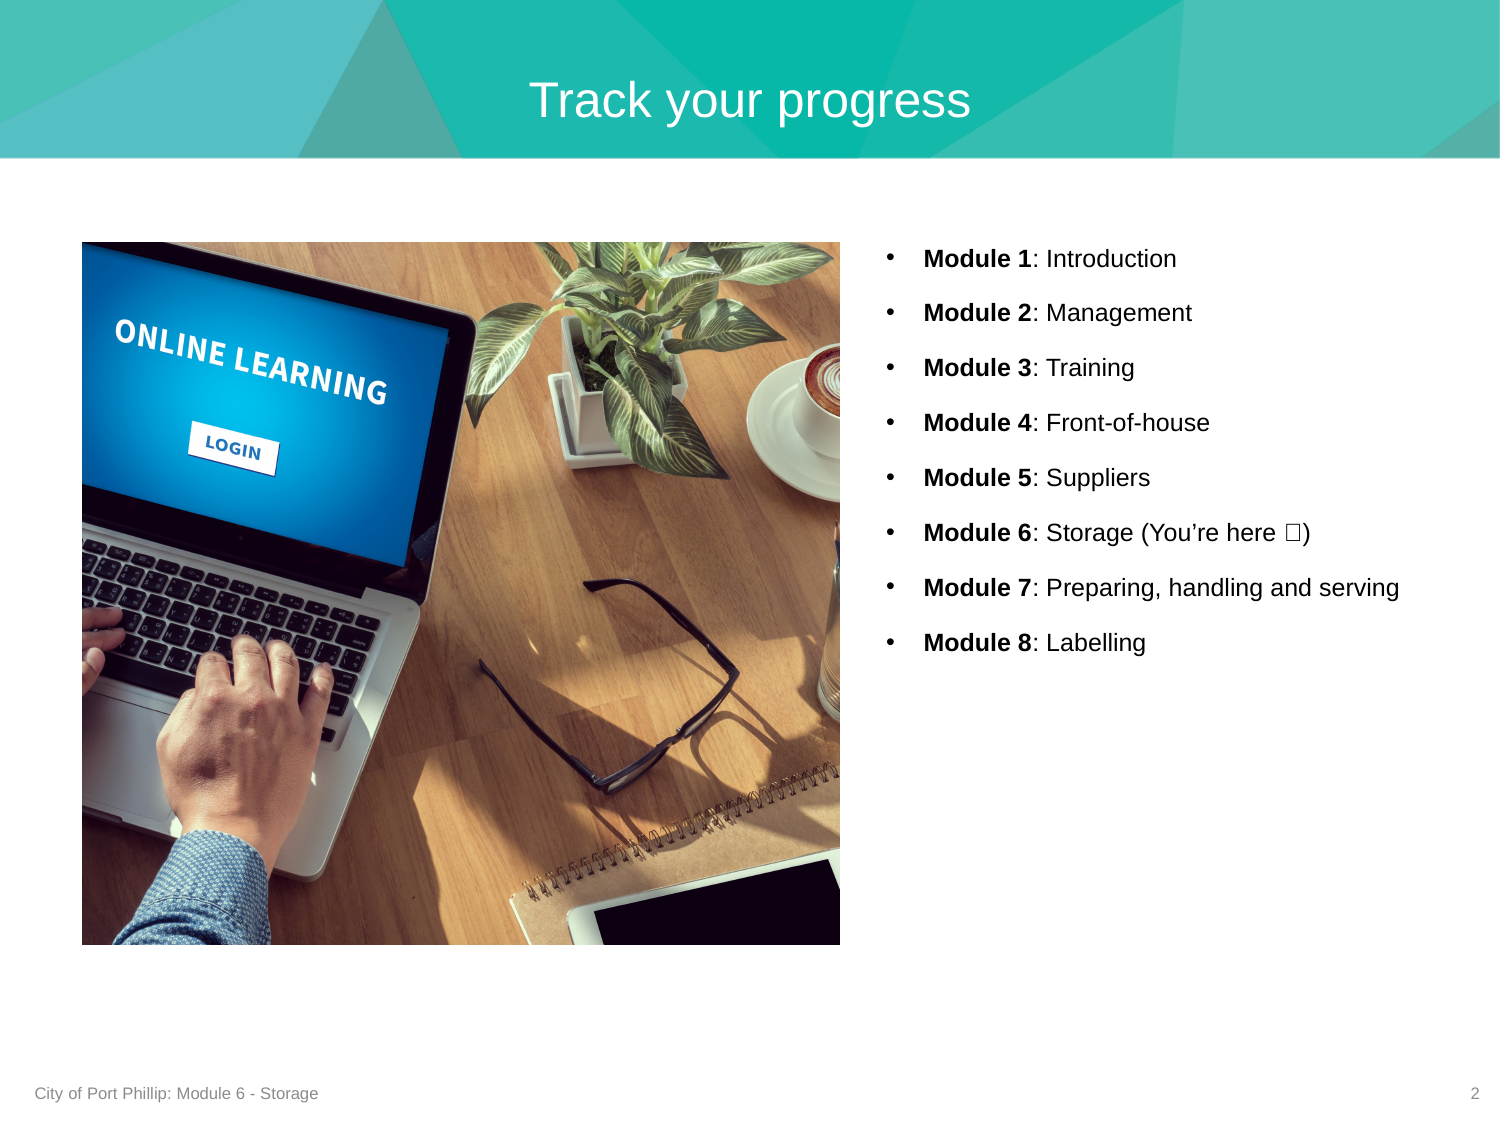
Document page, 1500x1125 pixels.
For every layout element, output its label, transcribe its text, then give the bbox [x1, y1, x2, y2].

text_box Module 1: Introduction Module 2: Management Module 3: Training Module 4: Front-of-house Module 5: Suppliers Module 6: Storage (You’re here 📍) Module 7: Preparing, handling and serving Module 8: Labelling [886, 242, 1418, 1061]
picture [0, 0, 1500, 1125]
footer City of Port Phillip: Module 6 - Storage [34, 1042, 541, 1103]
text_box Track your progress [70, 0, 1430, 128]
slide_number 2 [1142, 1042, 1480, 1103]
